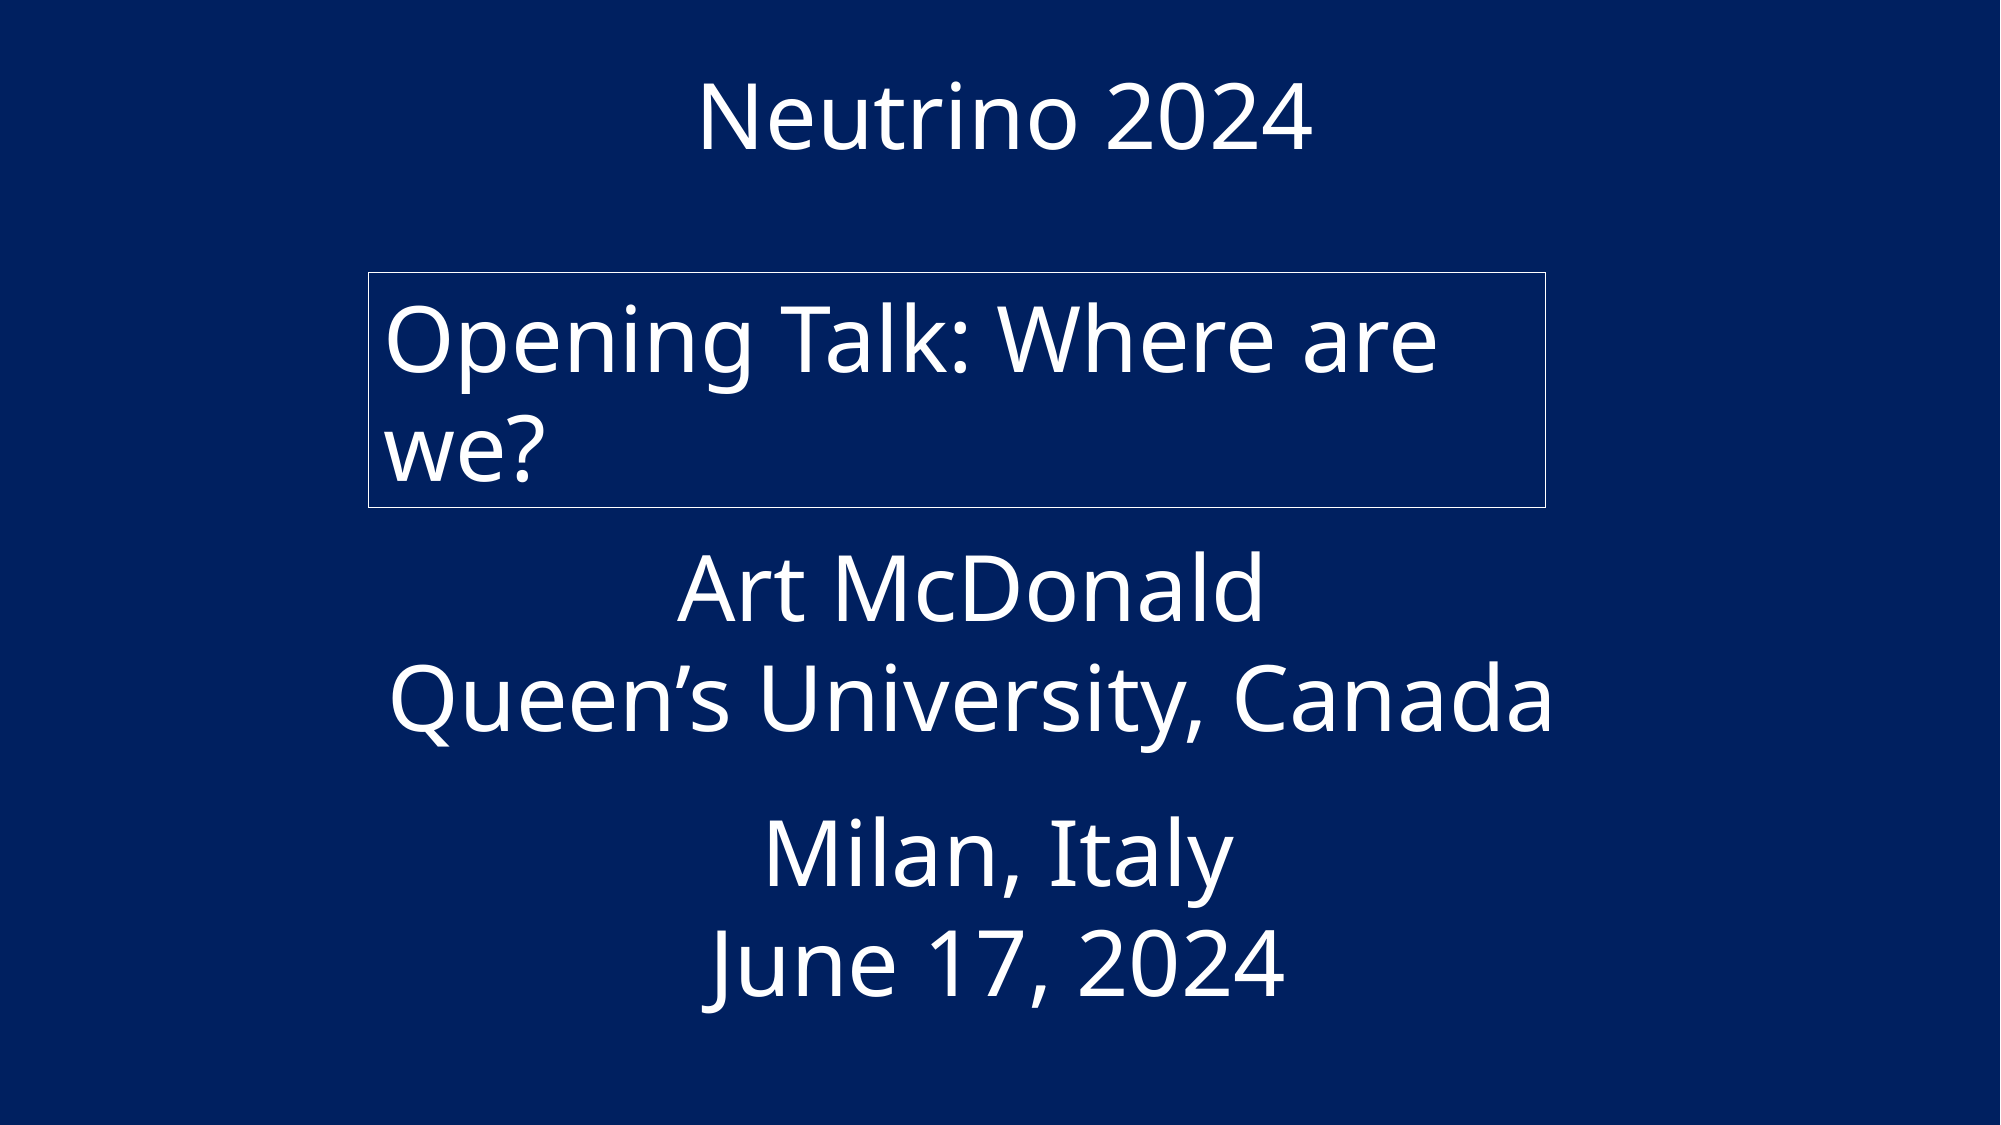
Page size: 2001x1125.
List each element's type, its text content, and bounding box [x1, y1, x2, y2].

text_box Milan, Italy June 17, 2024 [394, 787, 1602, 1023]
text_box Opening Talk: Where are we? [368, 272, 1546, 508]
text_box Art McDonald Queen’s University, Canada [369, 522, 1577, 757]
text_box Neutrino 2024 [681, 50, 1365, 176]
